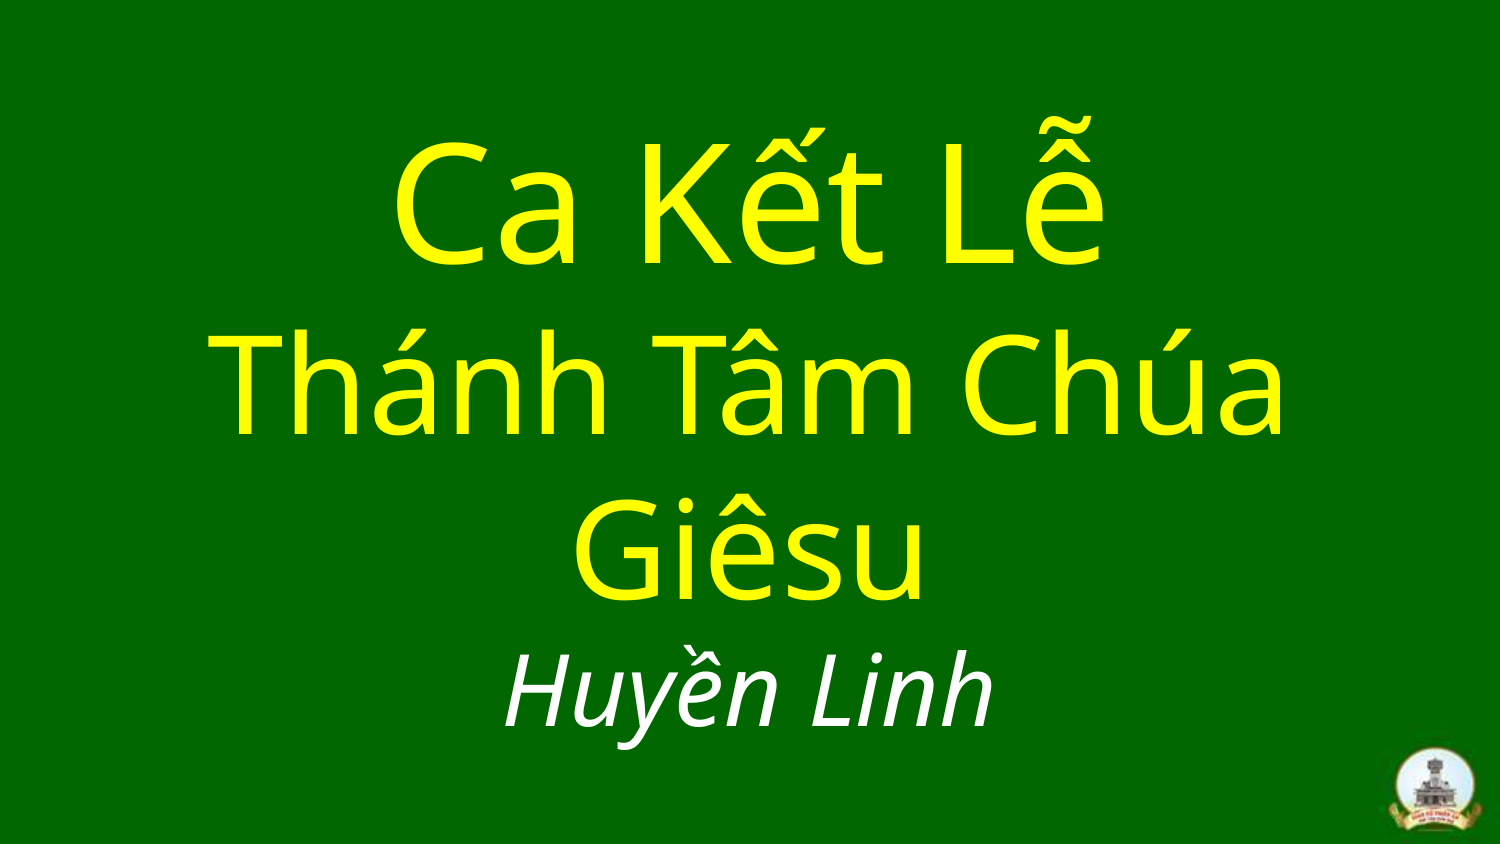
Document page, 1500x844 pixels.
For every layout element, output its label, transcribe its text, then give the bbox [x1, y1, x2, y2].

title Ca Kết Lễ Thánh Tâm Chúa Giêsu Huyền Linh [0, 0, 1500, 844]
